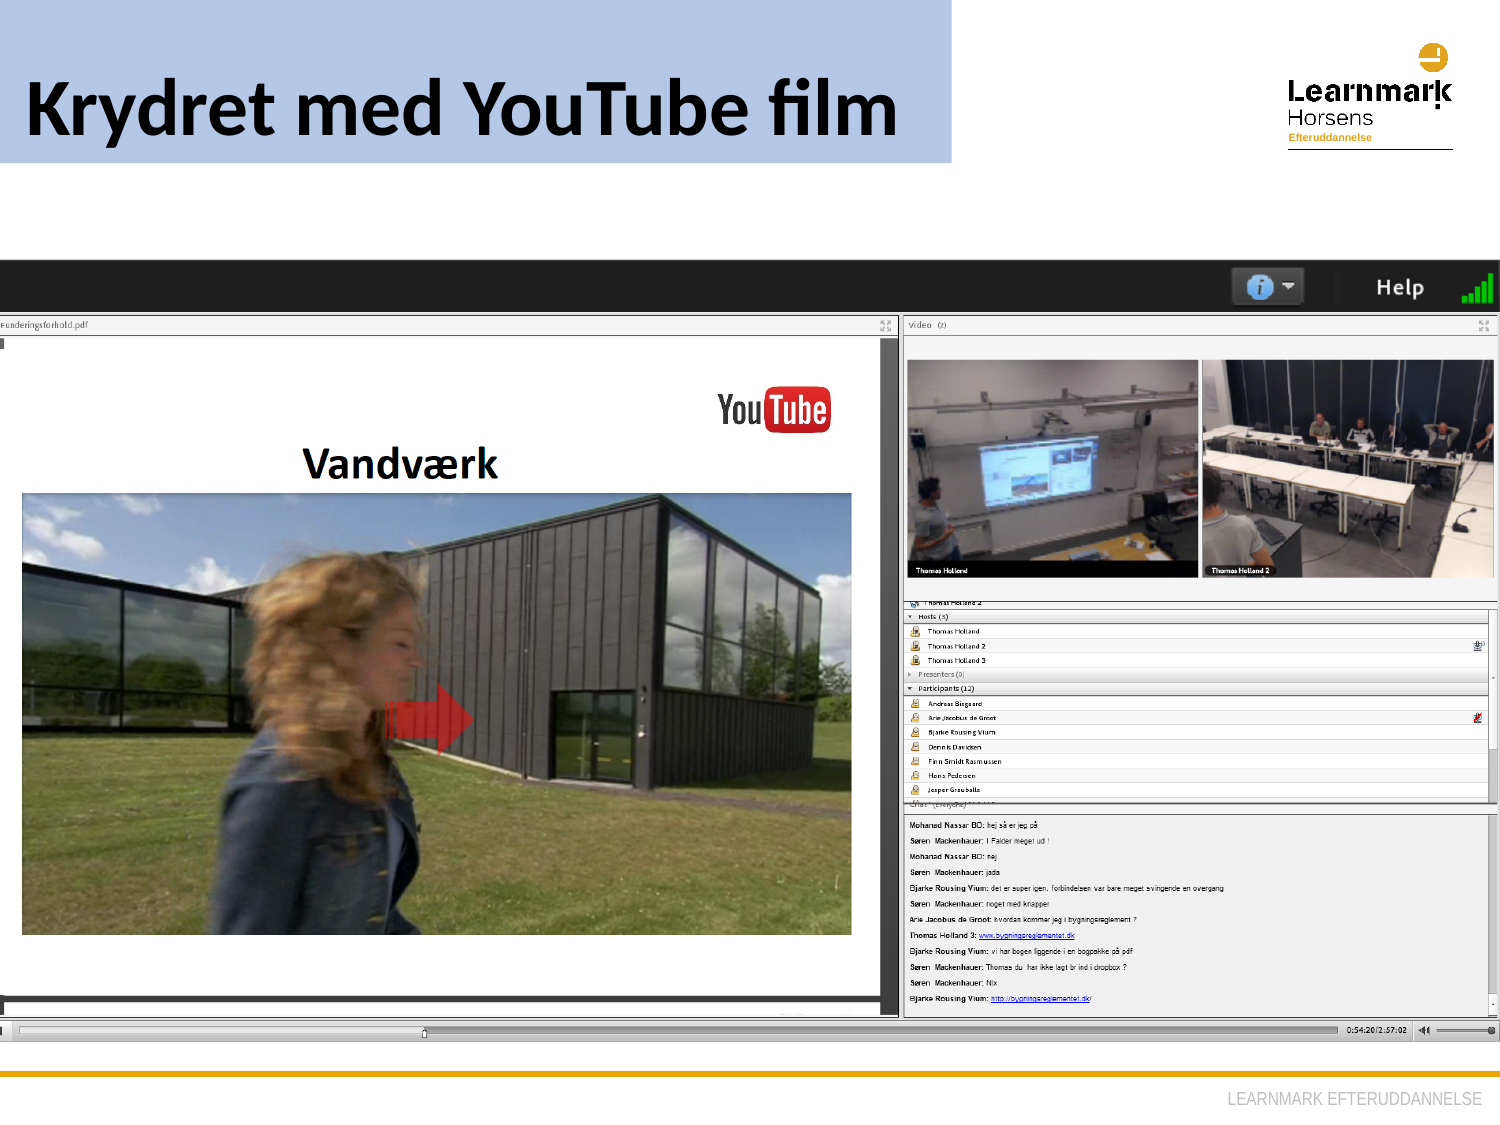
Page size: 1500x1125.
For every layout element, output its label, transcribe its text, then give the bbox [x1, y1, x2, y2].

text_box Krydret med YouTube film [0, 0, 952, 164]
picture [1287, 41, 1453, 127]
picture [0, 252, 1500, 1045]
